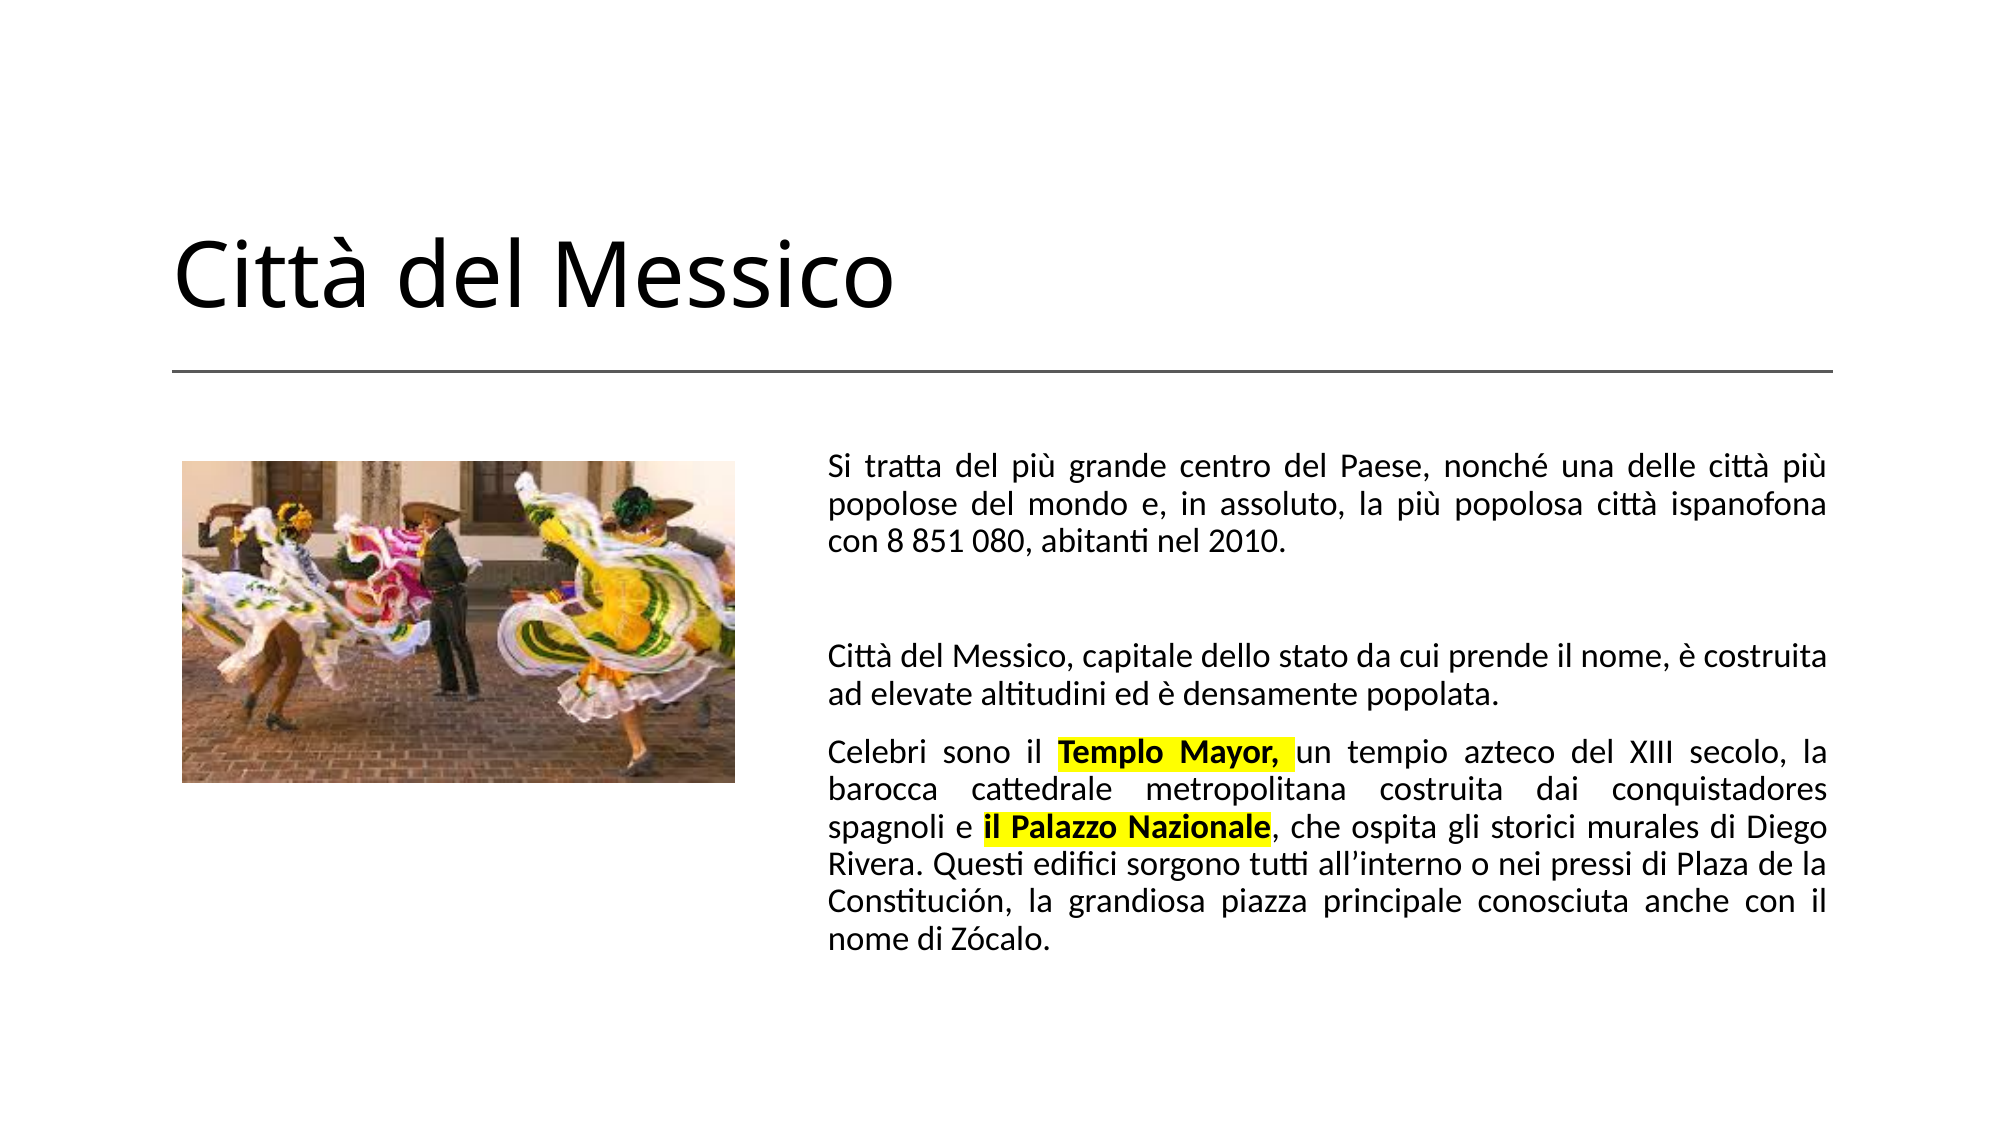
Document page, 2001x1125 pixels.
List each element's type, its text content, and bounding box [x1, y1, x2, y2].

title Città del Messico [157, 160, 1895, 335]
list Si tratta del più grande centro del Paese, nonché una delle città più popolose del mondo e, in assoluto, la più popolosa città ispanofona con 8 851 080, abitanti nel 2010. Città del Messico, capitale dello stato da cui prende il nome, è costruita ad elevate altitudini ed è densamente popolata. Celebri sono il Templo Mayor, un tempio azteco del XIII secolo, la barocca cattedrale metropolitana costruita dai conquistadores spagnoli e il Palazzo Nazionale, che ospita gli storici murales di Diego Rivera. Questi edifici sorgono tutti all’interno o nei pressi di Plaza de la Constitución, la grandiosa piazza principale conosciuta anche con il nome di Zócalo. [812, 440, 1844, 968]
picture [182, 461, 735, 783]
